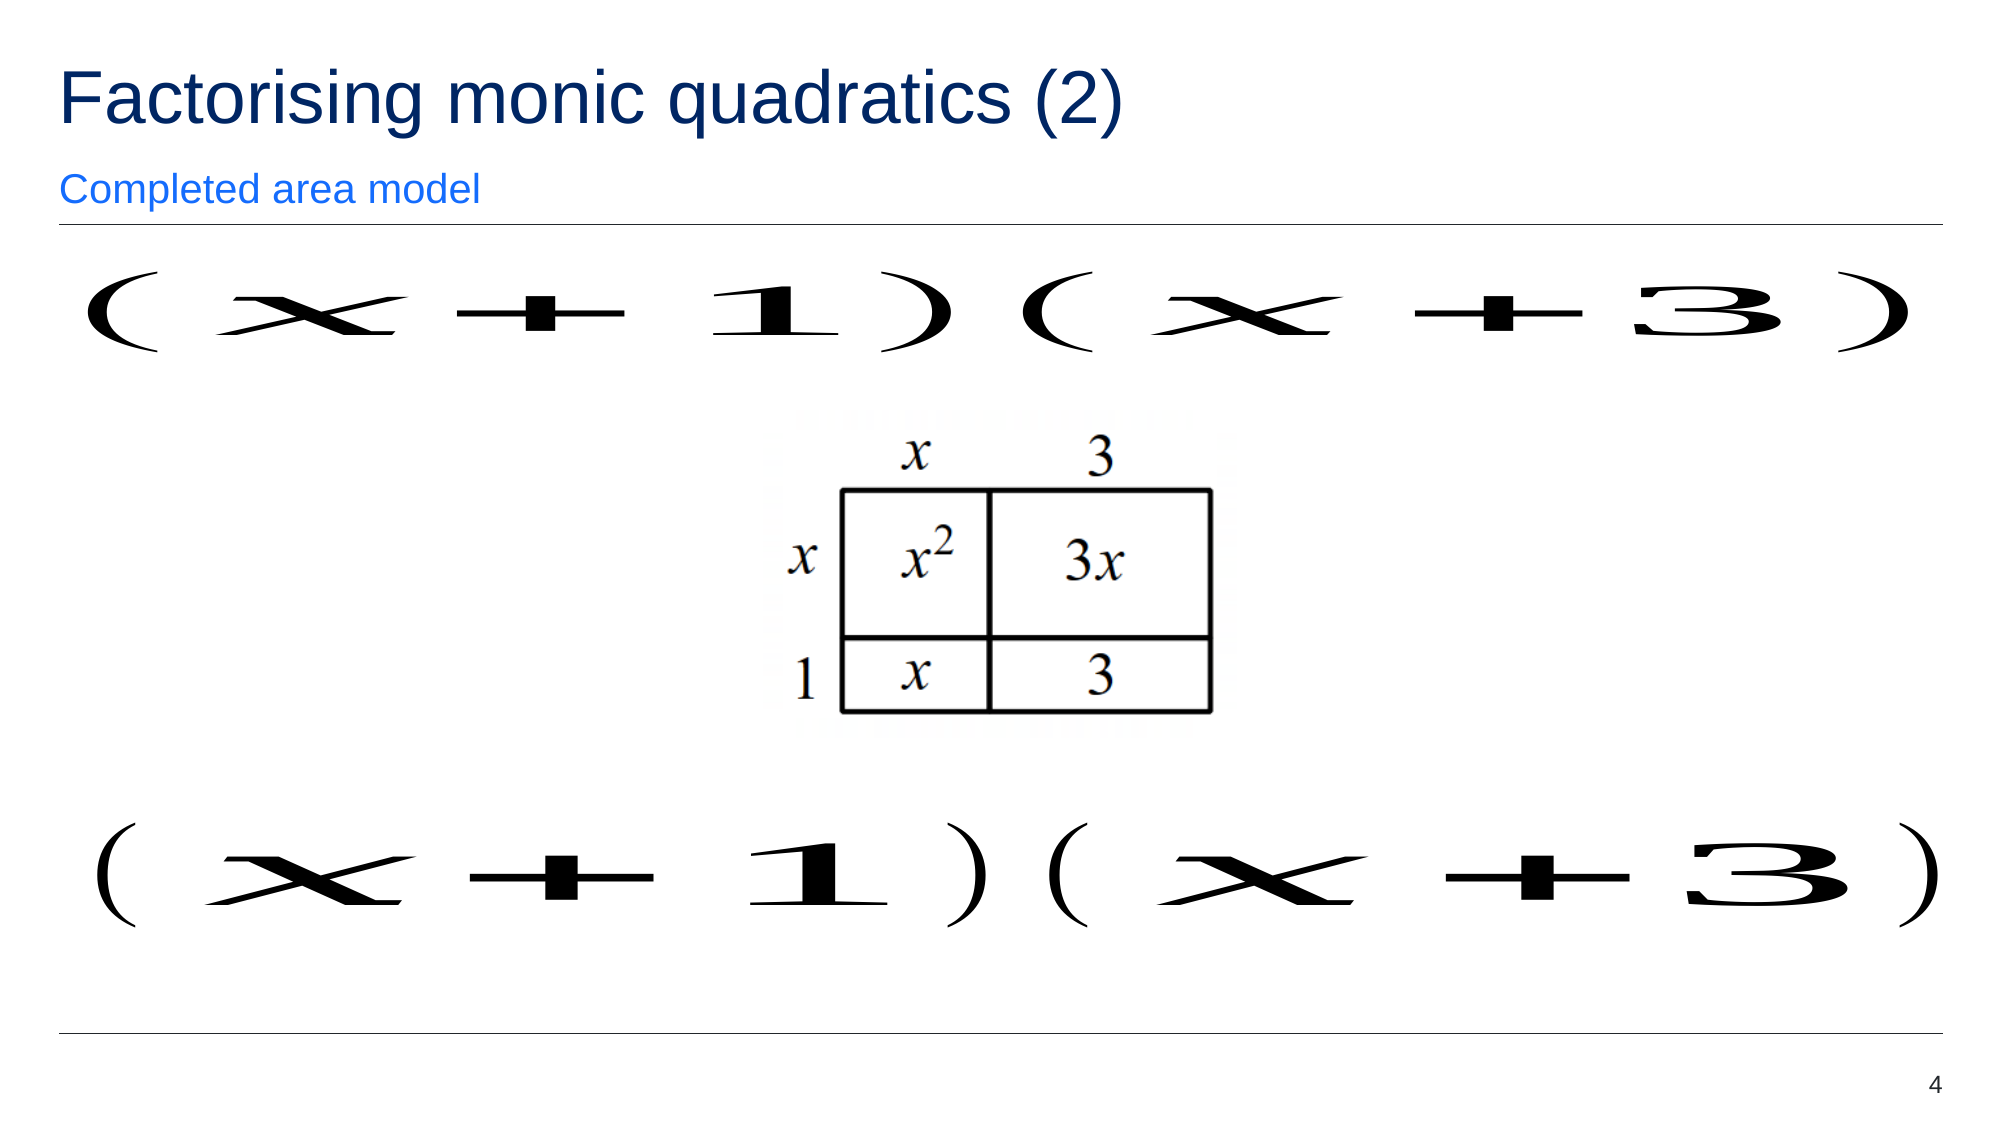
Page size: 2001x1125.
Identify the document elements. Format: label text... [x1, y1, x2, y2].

list Completed area model [59, 161, 1713, 212]
picture [763, 410, 1237, 738]
title Factorising monic quadratics (2) [59, 59, 1713, 149]
slide_number 4 [1824, 1068, 1943, 1099]
